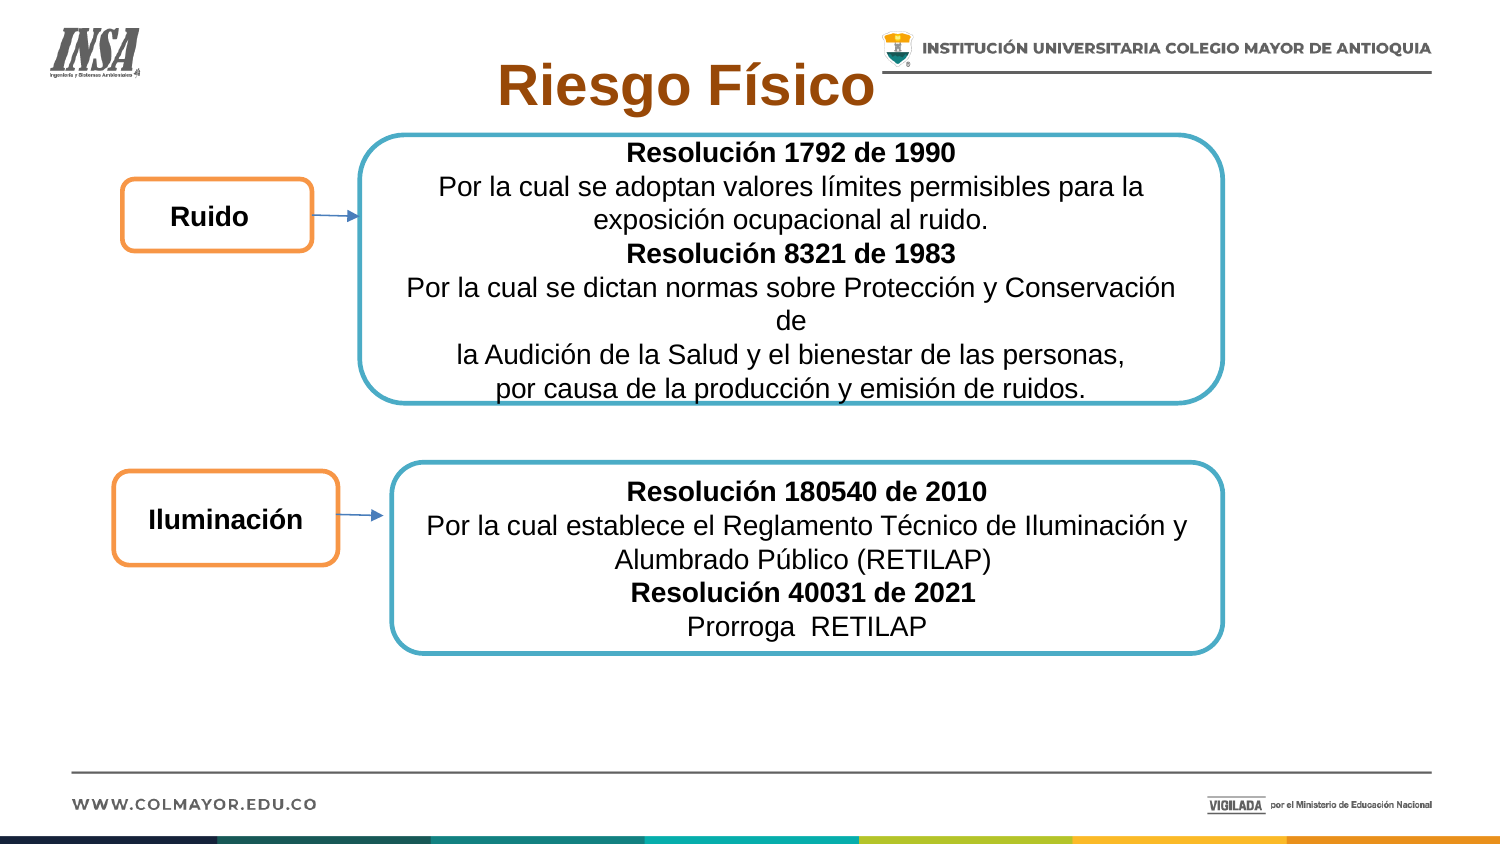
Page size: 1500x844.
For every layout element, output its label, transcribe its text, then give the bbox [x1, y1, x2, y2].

text_box Iluminación [111, 468, 341, 568]
text_box Riesgo Físico [254, 39, 1137, 125]
text_box Resolución 180540 de 2010 Por la cual establece el Reglamento Técnico de Iluminación y Alumbrado Público (RETILAP) Resolución 40031 de 2021 Prorroga RETILAP [389, 460, 1225, 656]
picture [0, 0, 1500, 844]
text_box Resolución 1792 de 1990 Por la cual se adoptan valores límites permisibles para la exposición ocupacional al ruido. Resolución 8321 de 1983 Por la cual se dictan normas sobre Protección y Conservación de la Audición de la Salud y el bienestar de las personas, por causa de la producción y emisión de ruidos. [357, 132, 1225, 406]
text_box Ruido [120, 176, 315, 254]
